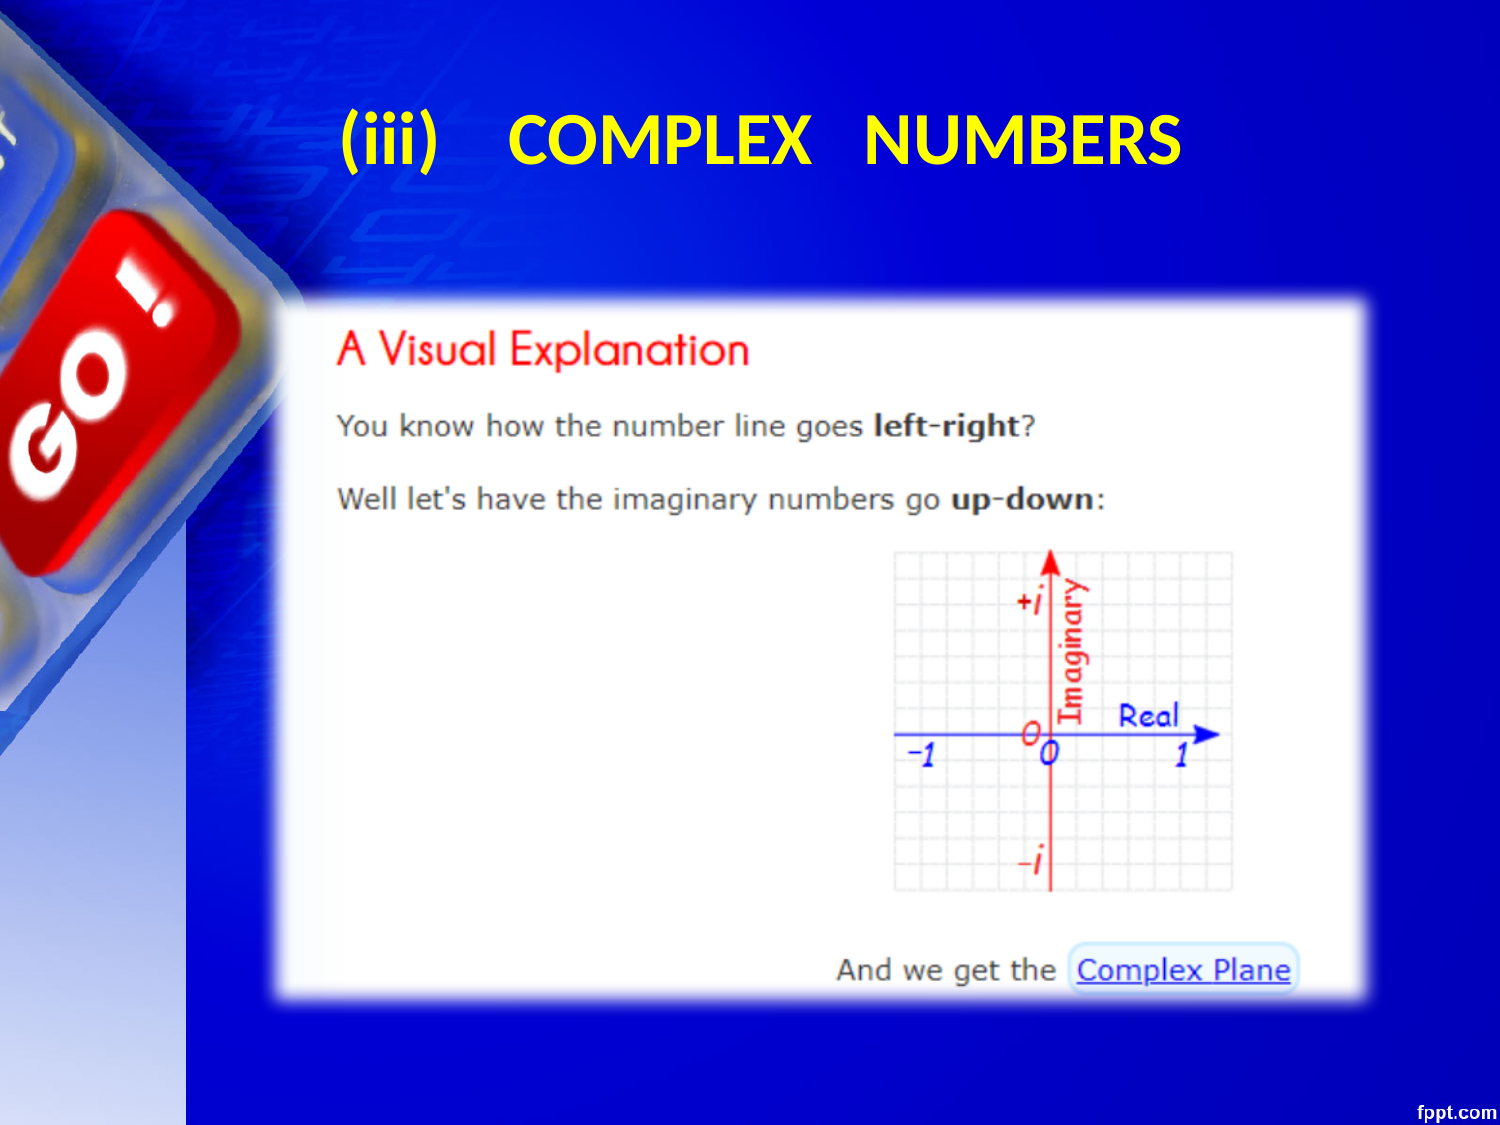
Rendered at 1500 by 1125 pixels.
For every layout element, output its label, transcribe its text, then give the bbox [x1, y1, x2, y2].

picture [0, 0, 1500, 1125]
title (iii) COMPLEX NUMBERS [93, 70, 1430, 200]
